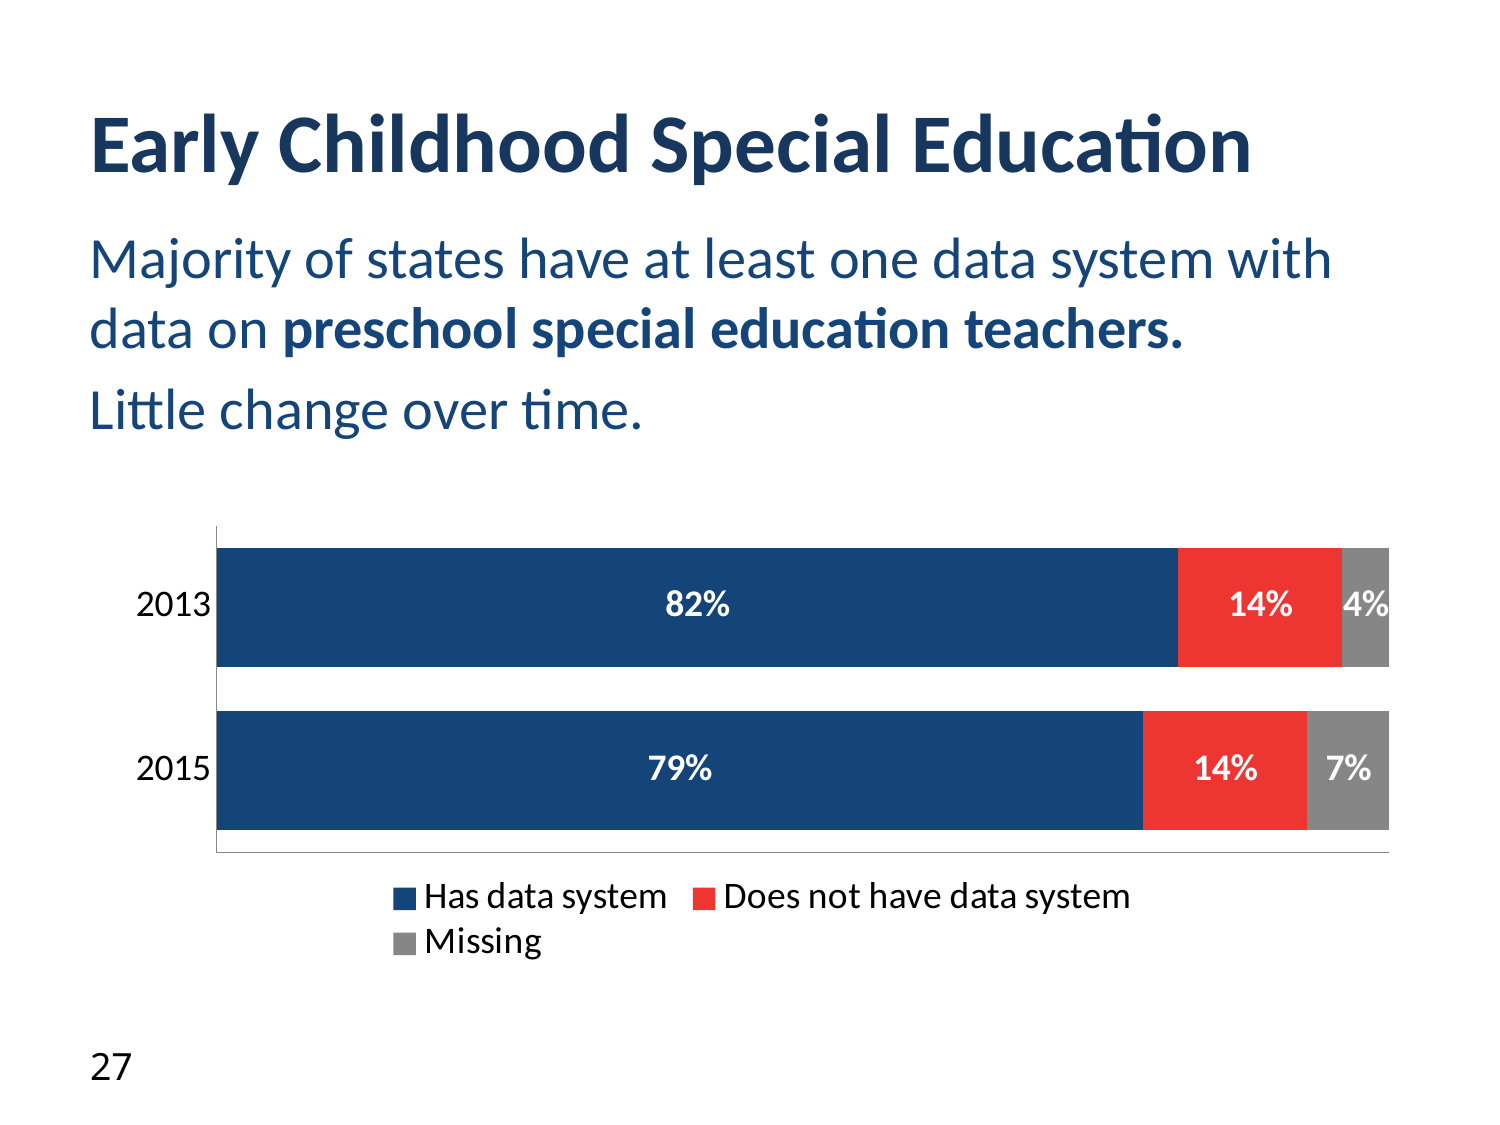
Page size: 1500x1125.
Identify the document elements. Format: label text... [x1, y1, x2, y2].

chart [109, 516, 1416, 971]
slide_number 27 [75, 1038, 425, 1098]
title Early Childhood Special Education [74, 44, 1426, 234]
text_box Majority of states have at least one data system with data on preschool special education teachers. Little change over time. [75, 212, 1406, 449]
